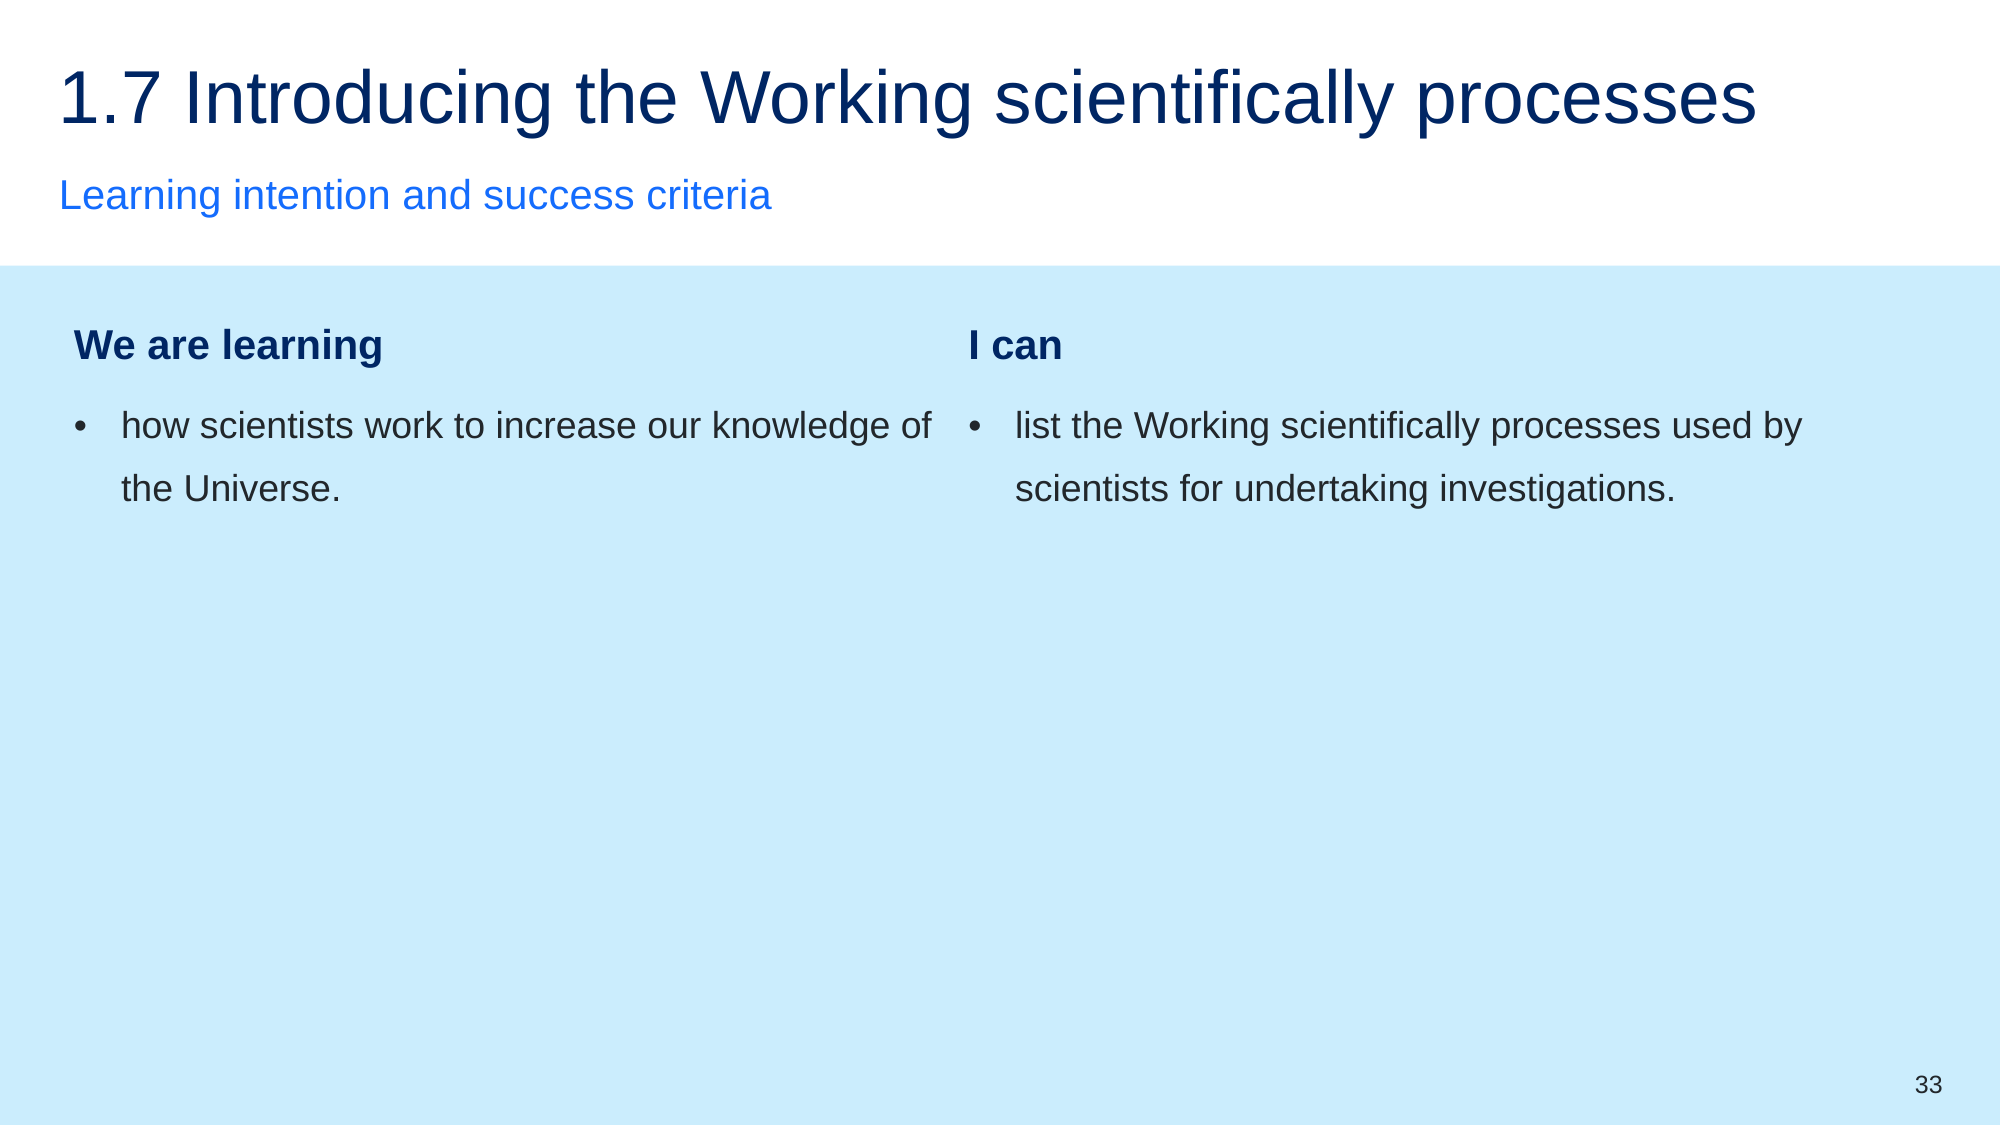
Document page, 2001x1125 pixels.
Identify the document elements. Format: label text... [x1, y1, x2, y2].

slide_number 33 [1824, 1068, 1943, 1099]
table_header We are learning [59, 314, 953, 376]
table_cell how scientists work to increase our knowledge of the Universe. [59, 376, 953, 554]
table_header I can [953, 314, 1884, 376]
table_cell list the Working scientifically processes used by scientists for undertaking investigations. [953, 376, 1884, 554]
list Learning intention and success criteria [59, 166, 1713, 218]
title 1.7 Introducing the Working scientifically processes [59, 59, 1943, 145]
